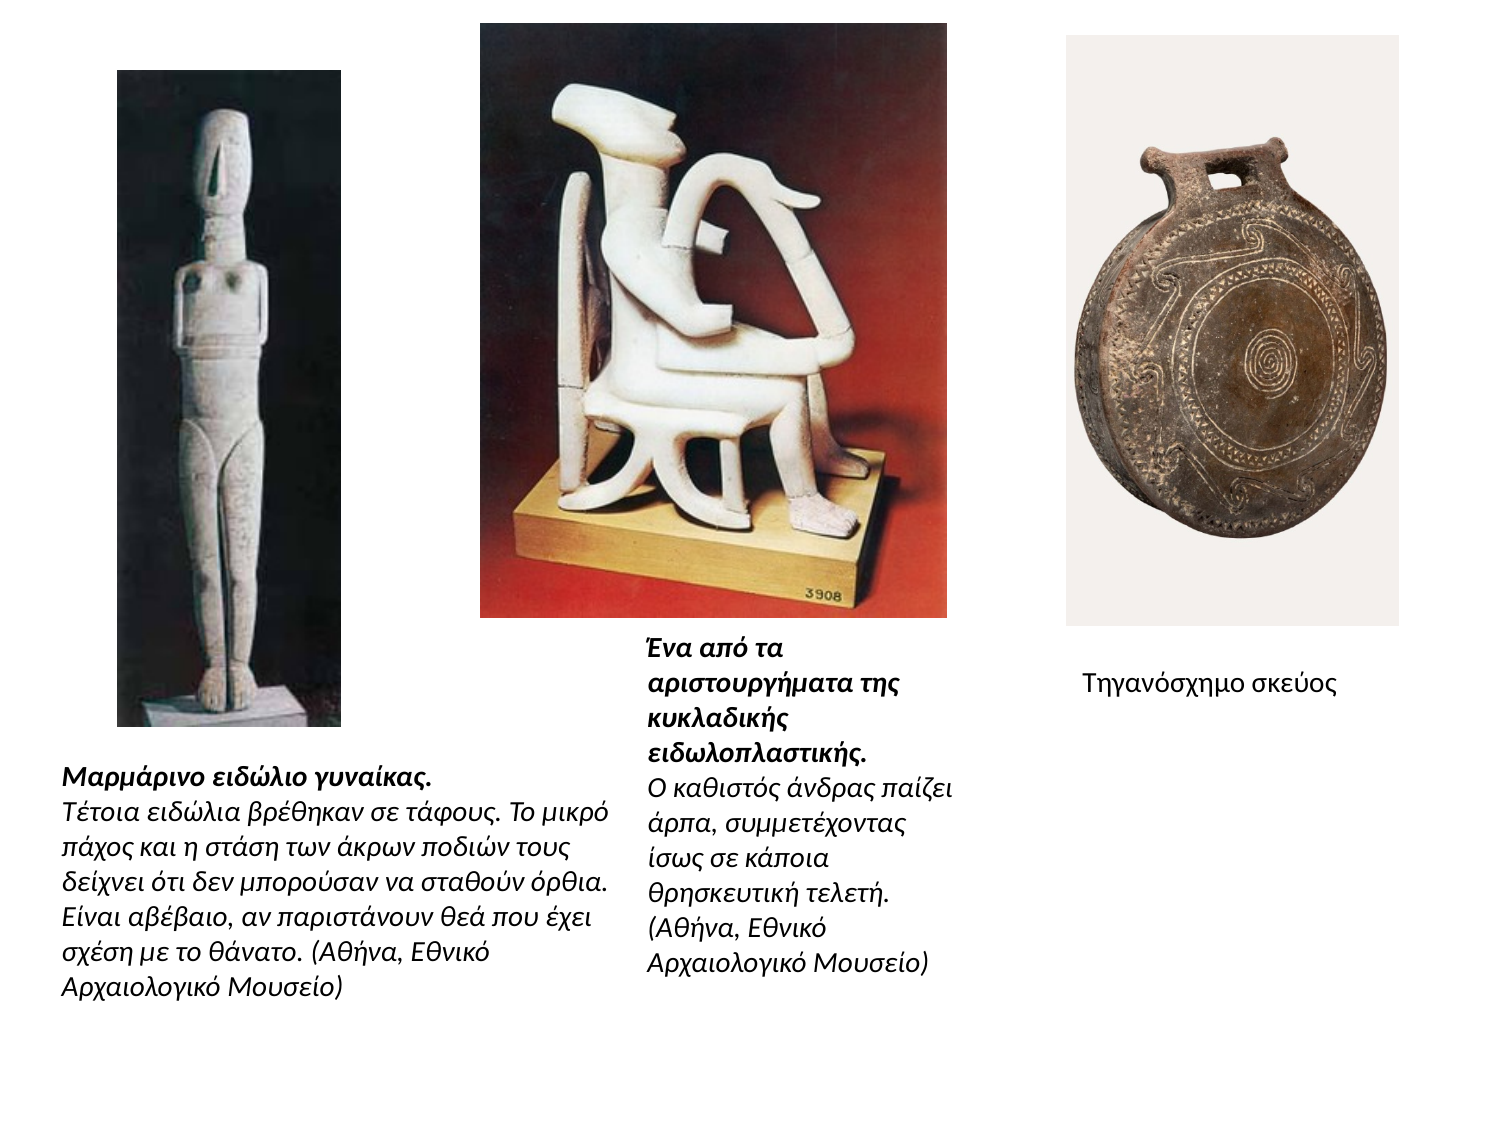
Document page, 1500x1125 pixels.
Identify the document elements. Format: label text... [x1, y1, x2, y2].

text_box Μαρμάρινο ειδώλιο γυναίκας. Τέτοια ειδώλια βρέθηκαν σε τάφους. Το μικρό πάχος και η στάση των άκρων ποδιών τους δείχνει ότι δεν μπορούσαν να σταθούν όρθια. Είναι αβέβαιο, αν παριστάνουν θεά που έχει σχέση με το θάνατο. (Αθήνα, Εθνικό Αρχαιολογικό Μουσείο) [46, 749, 633, 1045]
text_box Ένα από τα αριστουργήματα της κυκλαδικής ειδωλοπλαστικής. Ο καθιστός άνδρας παίζει άρπα, συμμετέχοντας ίσως σε κάποια θρησκευτική τελετή. (Αθήνα, Εθνικό Αρχαιολογικό Μουσείο) [632, 621, 985, 986]
picture [116, 70, 341, 727]
picture [480, 23, 947, 618]
picture [1066, 34, 1399, 626]
text_box Τηγανόσχημο σκεύος [1067, 656, 1352, 706]
